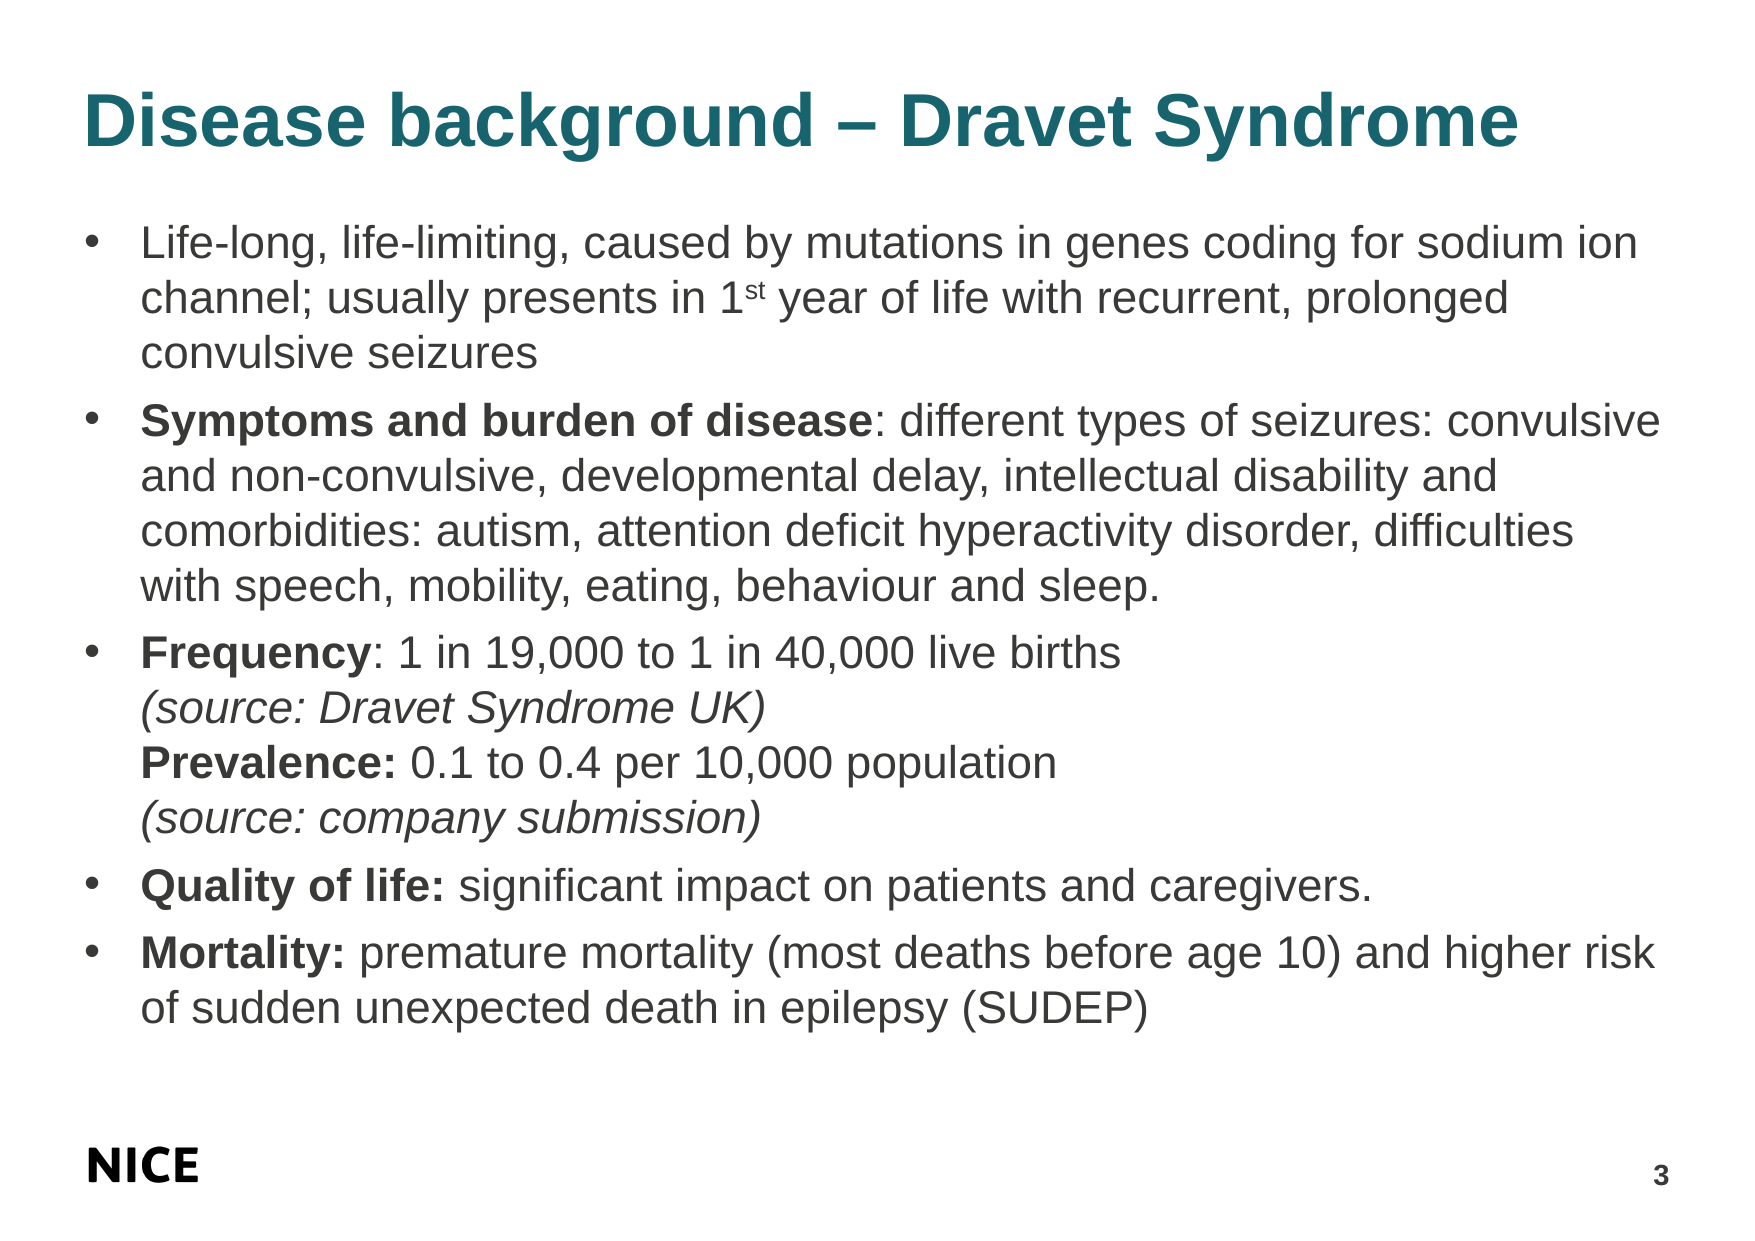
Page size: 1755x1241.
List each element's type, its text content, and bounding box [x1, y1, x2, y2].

title Disease background – Dravet Syndrome [83, 74, 1670, 200]
picture [88, 1146, 198, 1183]
slide_number 3 [1587, 1136, 1670, 1192]
list Life-long, life-limiting, caused by mutations in genes coding for sodium ion channel; usually presents in 1st year of life with recurrent, prolonged convulsive seizures Symptoms and burden of disease: different types of seizures: convulsive and non-convulsive, developmental delay, intellectual disability and comorbidities: autism, attention deficit hyperactivity disorder, difficulties with speech, mobility, eating, behaviour and sleep. Frequency: 1 in 19,000 to 1 in 40,000 live births (source: Dravet Syndrome UK) Prevalence: 0.1 to 0.4 per 10,000 population (source: company submission) Quality of life: significant impact on patients and caregivers. Mortality: premature mortality (most deaths before age 10) and higher risk of sudden unexpected death in epilepsy (SUDEP) [83, 212, 1670, 1106]
